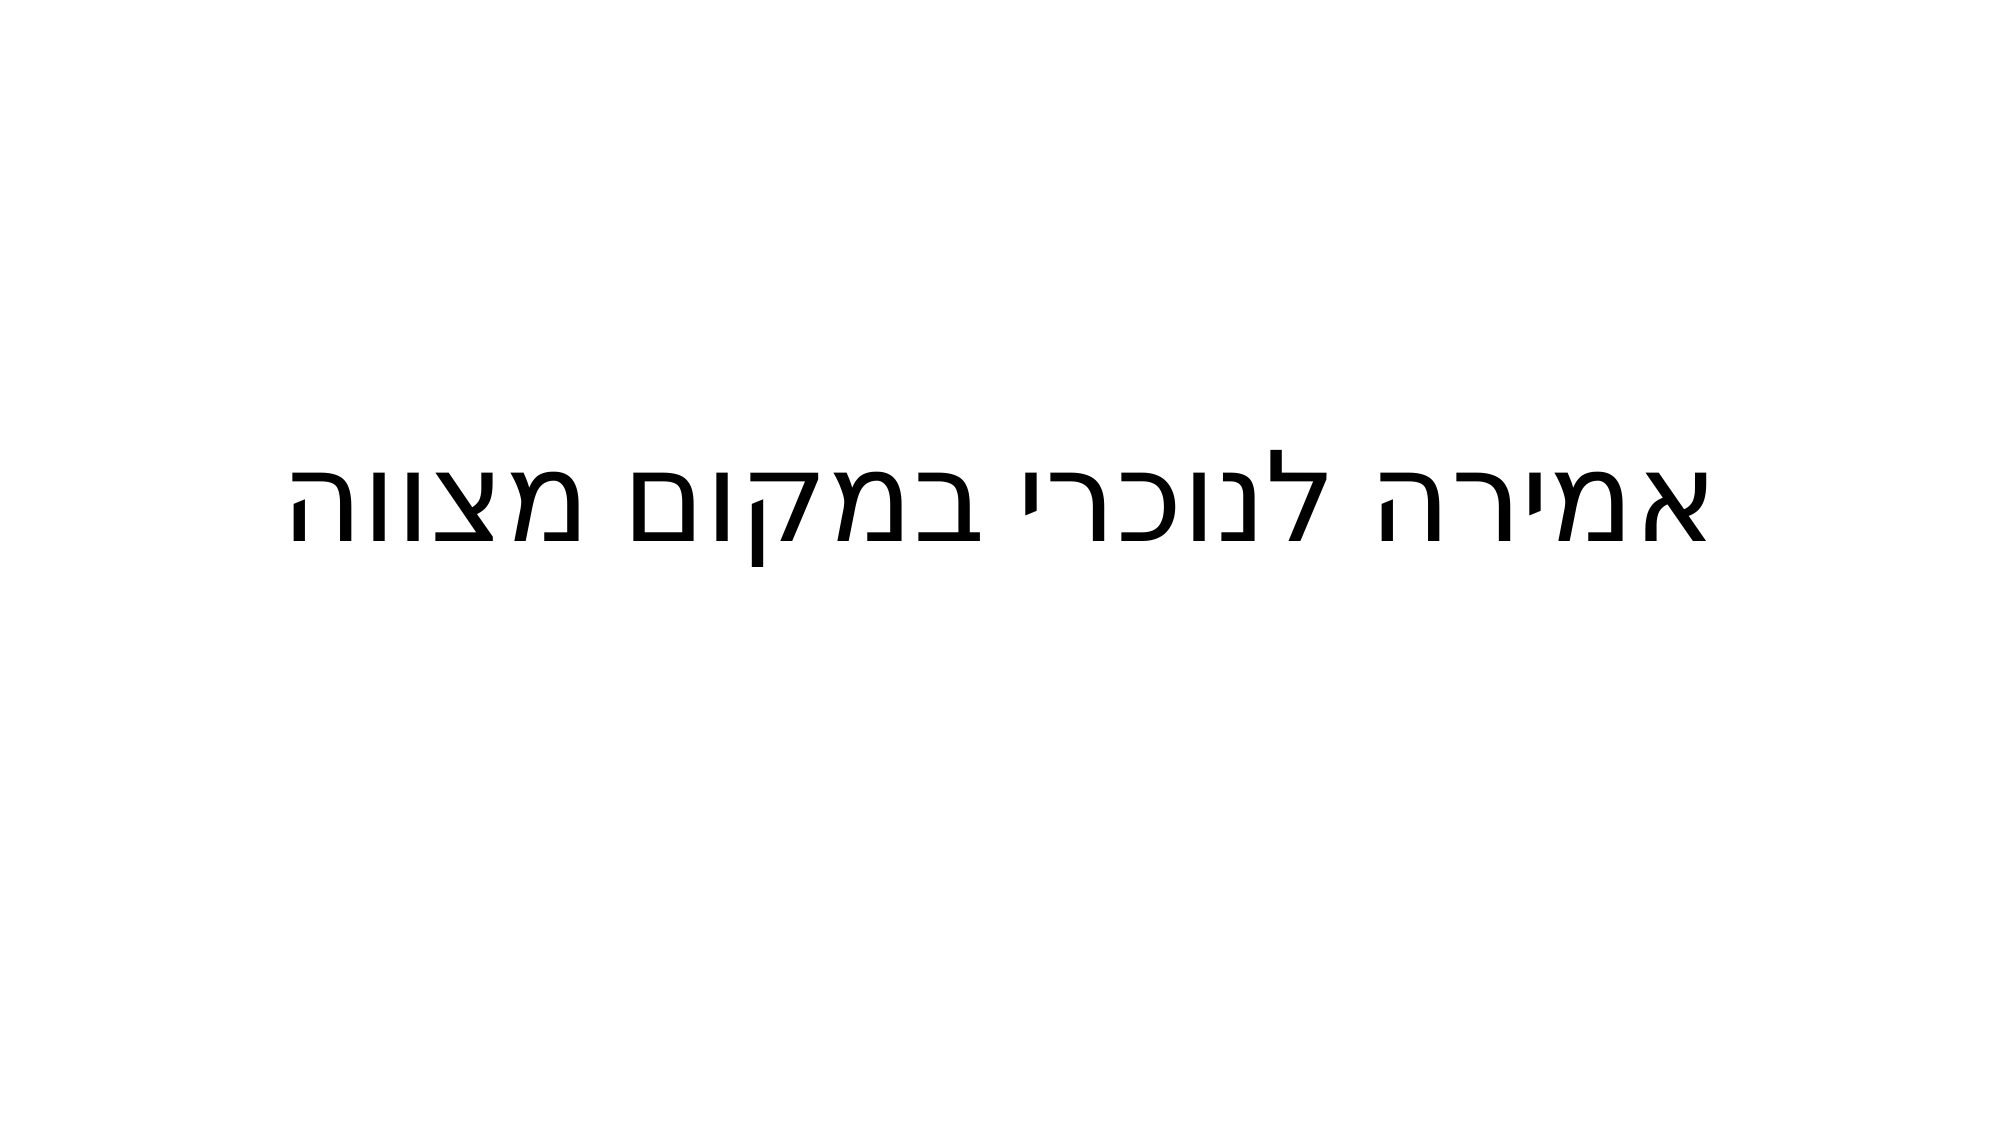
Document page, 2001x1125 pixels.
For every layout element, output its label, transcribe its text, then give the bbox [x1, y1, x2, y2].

title אמירה לנוכרי במקום מצווה [249, 184, 1750, 576]
